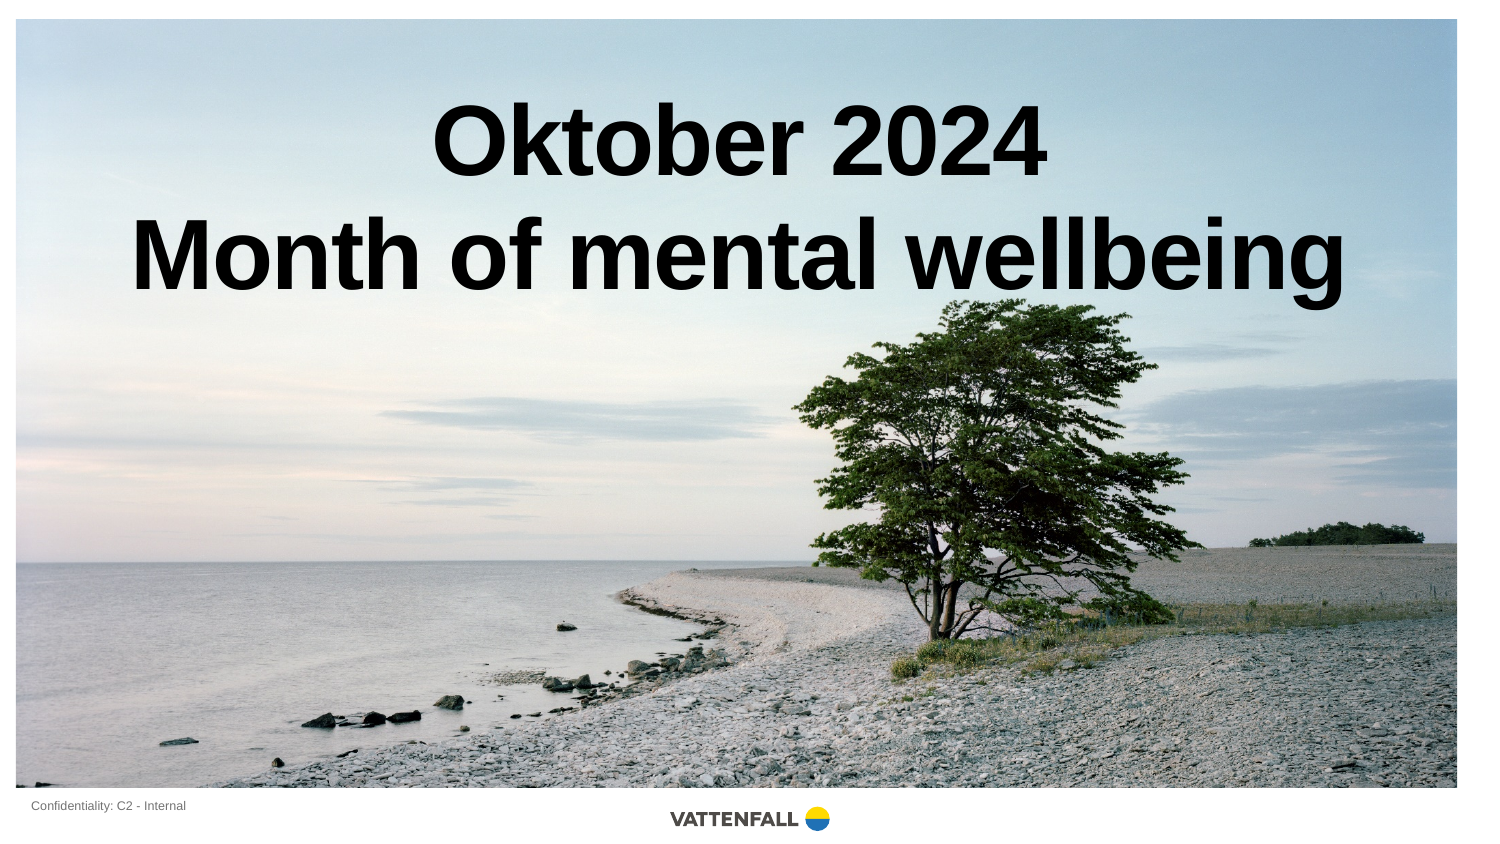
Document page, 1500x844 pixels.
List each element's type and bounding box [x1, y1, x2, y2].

picture [15, 19, 1458, 788]
